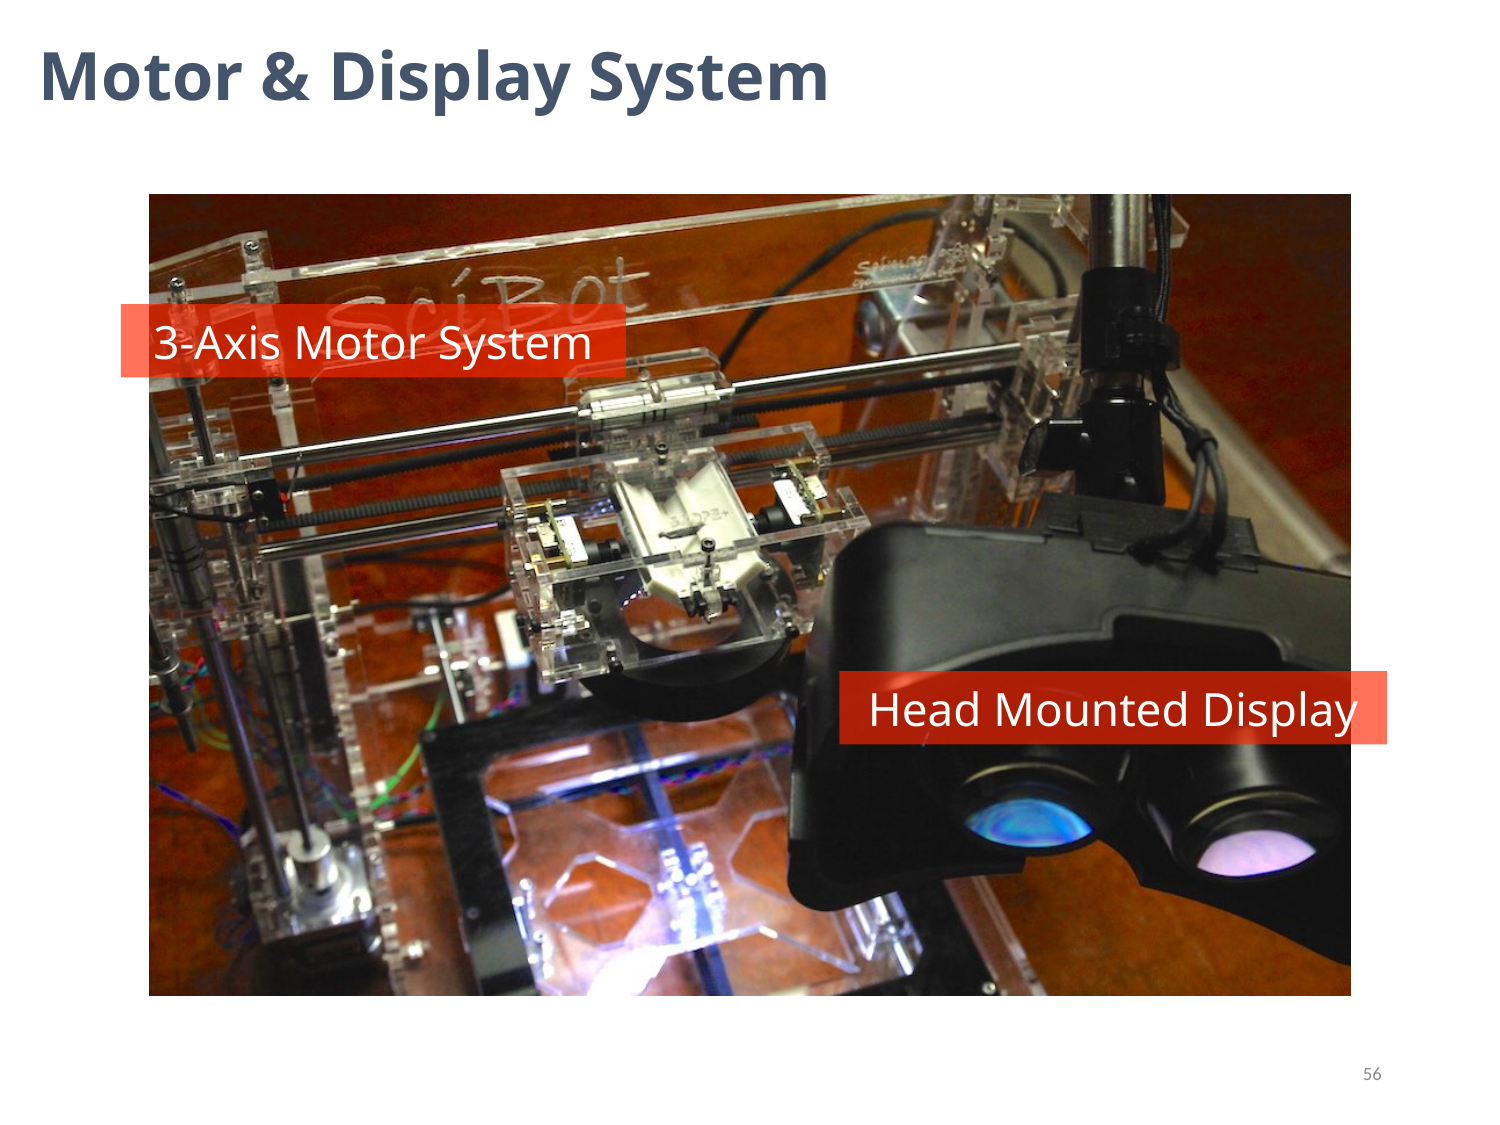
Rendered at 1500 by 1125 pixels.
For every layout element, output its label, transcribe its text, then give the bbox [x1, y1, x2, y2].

text_box 3-Axis Motor System [120, 304, 149, 378]
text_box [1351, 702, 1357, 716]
slide_number 56 [1059, 1042, 1397, 1103]
text_box Motor & Display System [23, 2, 1144, 146]
picture [149, 194, 1351, 996]
